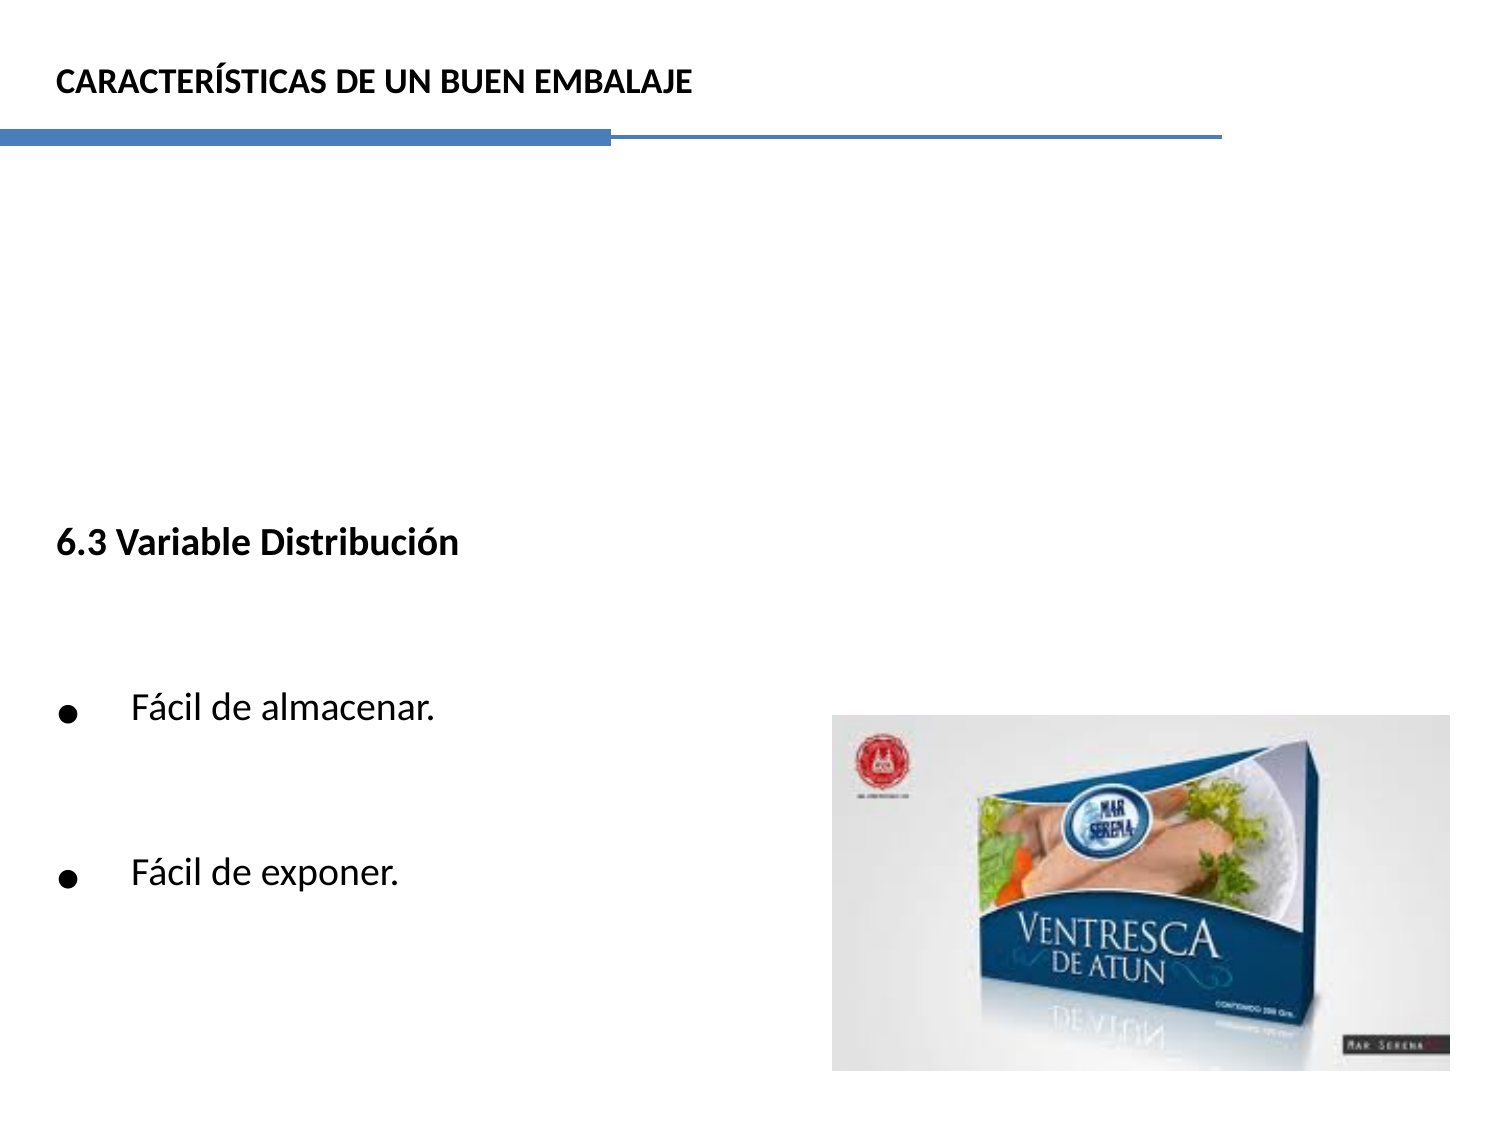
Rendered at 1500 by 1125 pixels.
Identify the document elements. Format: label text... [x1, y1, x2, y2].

picture [832, 715, 1450, 1071]
text_box CARACTERÍSTICAS DE UN BUEN EMBALAJE 6.3 Variable Distribución Fácil de almacenar. Fácil de exponer. [41, 42, 1282, 927]
